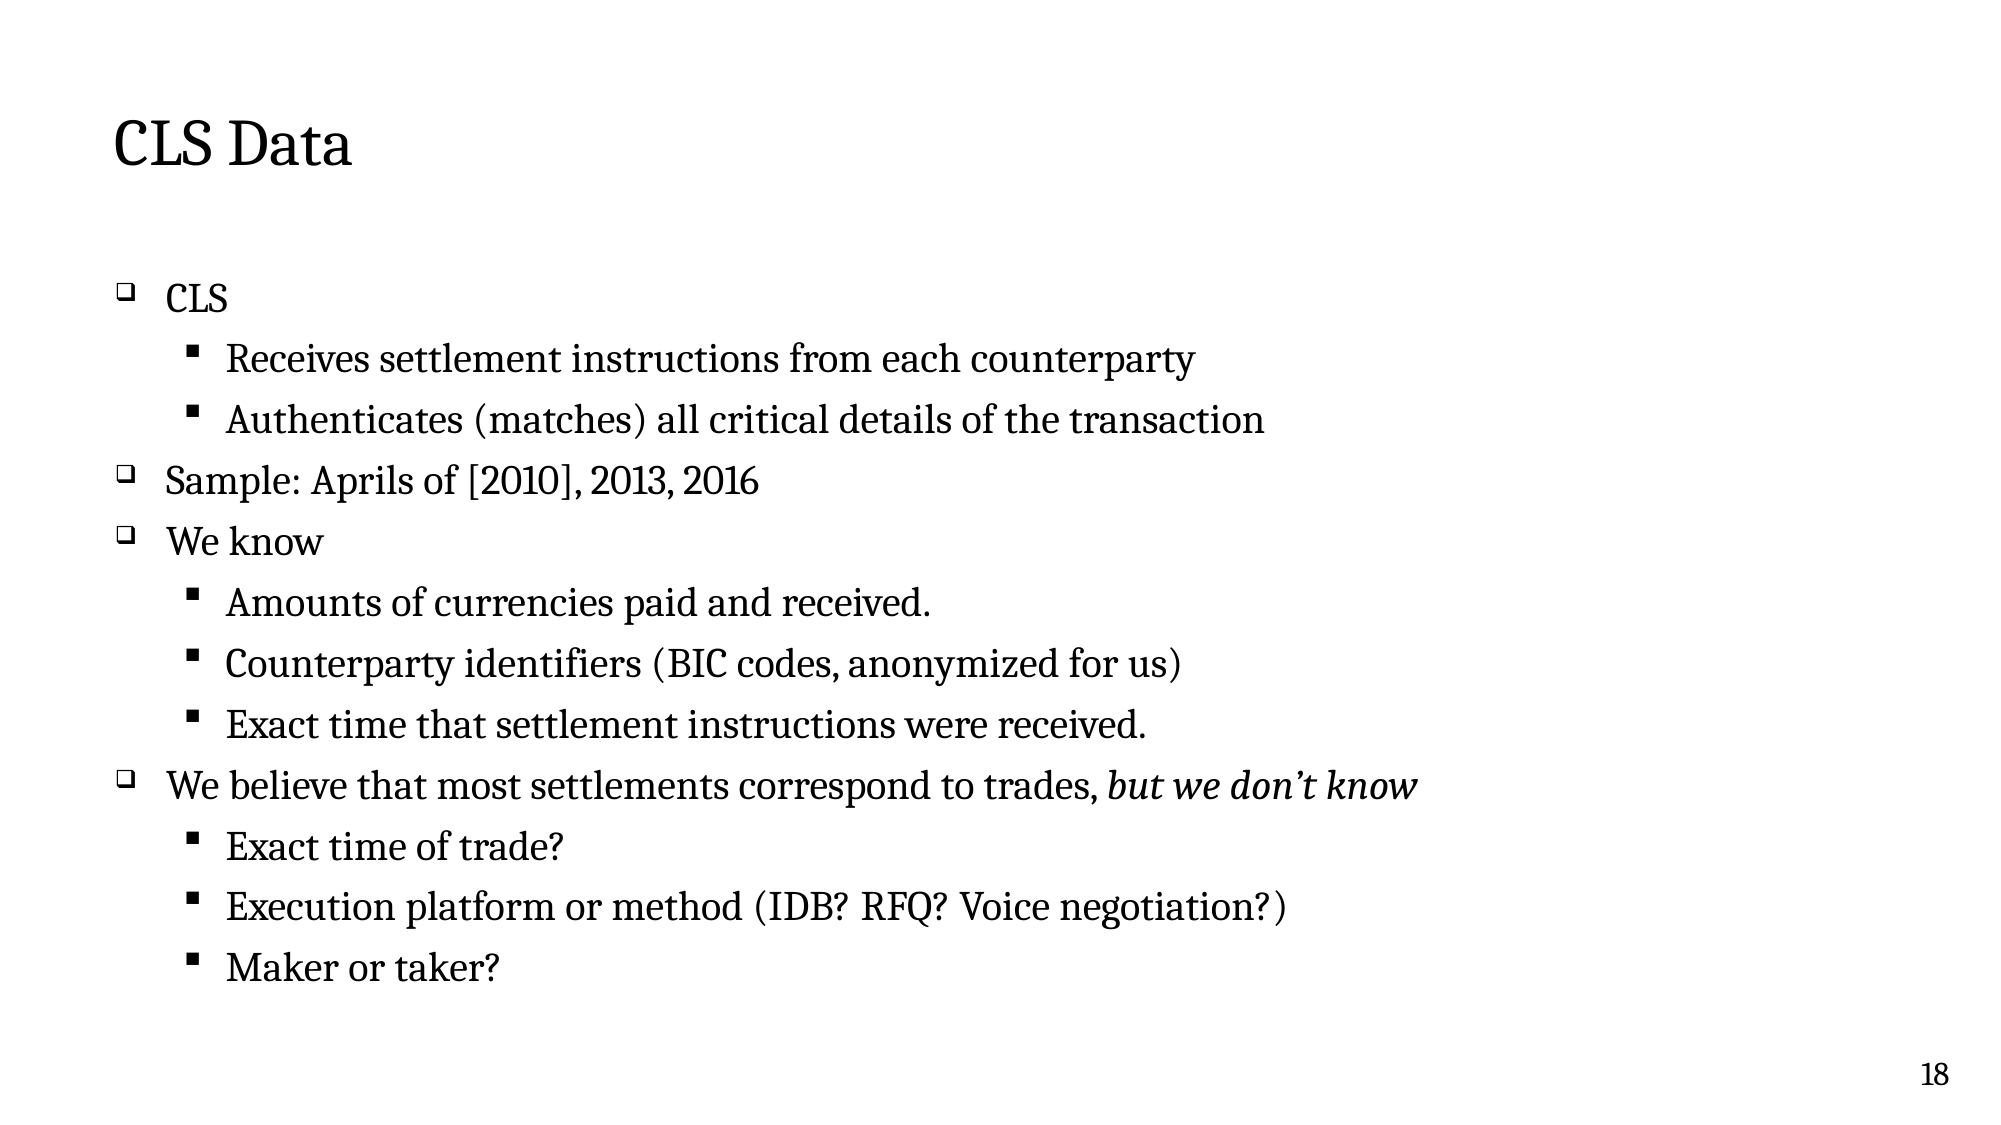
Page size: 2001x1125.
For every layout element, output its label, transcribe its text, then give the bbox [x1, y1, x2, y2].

title CLS Data [99, 80, 1900, 198]
list CLS Receives settlement instructions from each counterparty Authenticates (matches) all critical details of the transaction Sample: Aprils of [2010], 2013, 2016 We know Amounts of currencies paid and received. Counterparty identifiers (BIC codes, anonymized for us) Exact time that settlement instructions were received. We believe that most settlements correspond to trades, but we don’t know Exact time of trade? Execution platform or method (IDB? RFQ? Voice negotiation?) Maker or taker? [99, 262, 1900, 1005]
slide_number 18 [1904, 1041, 1967, 1104]
